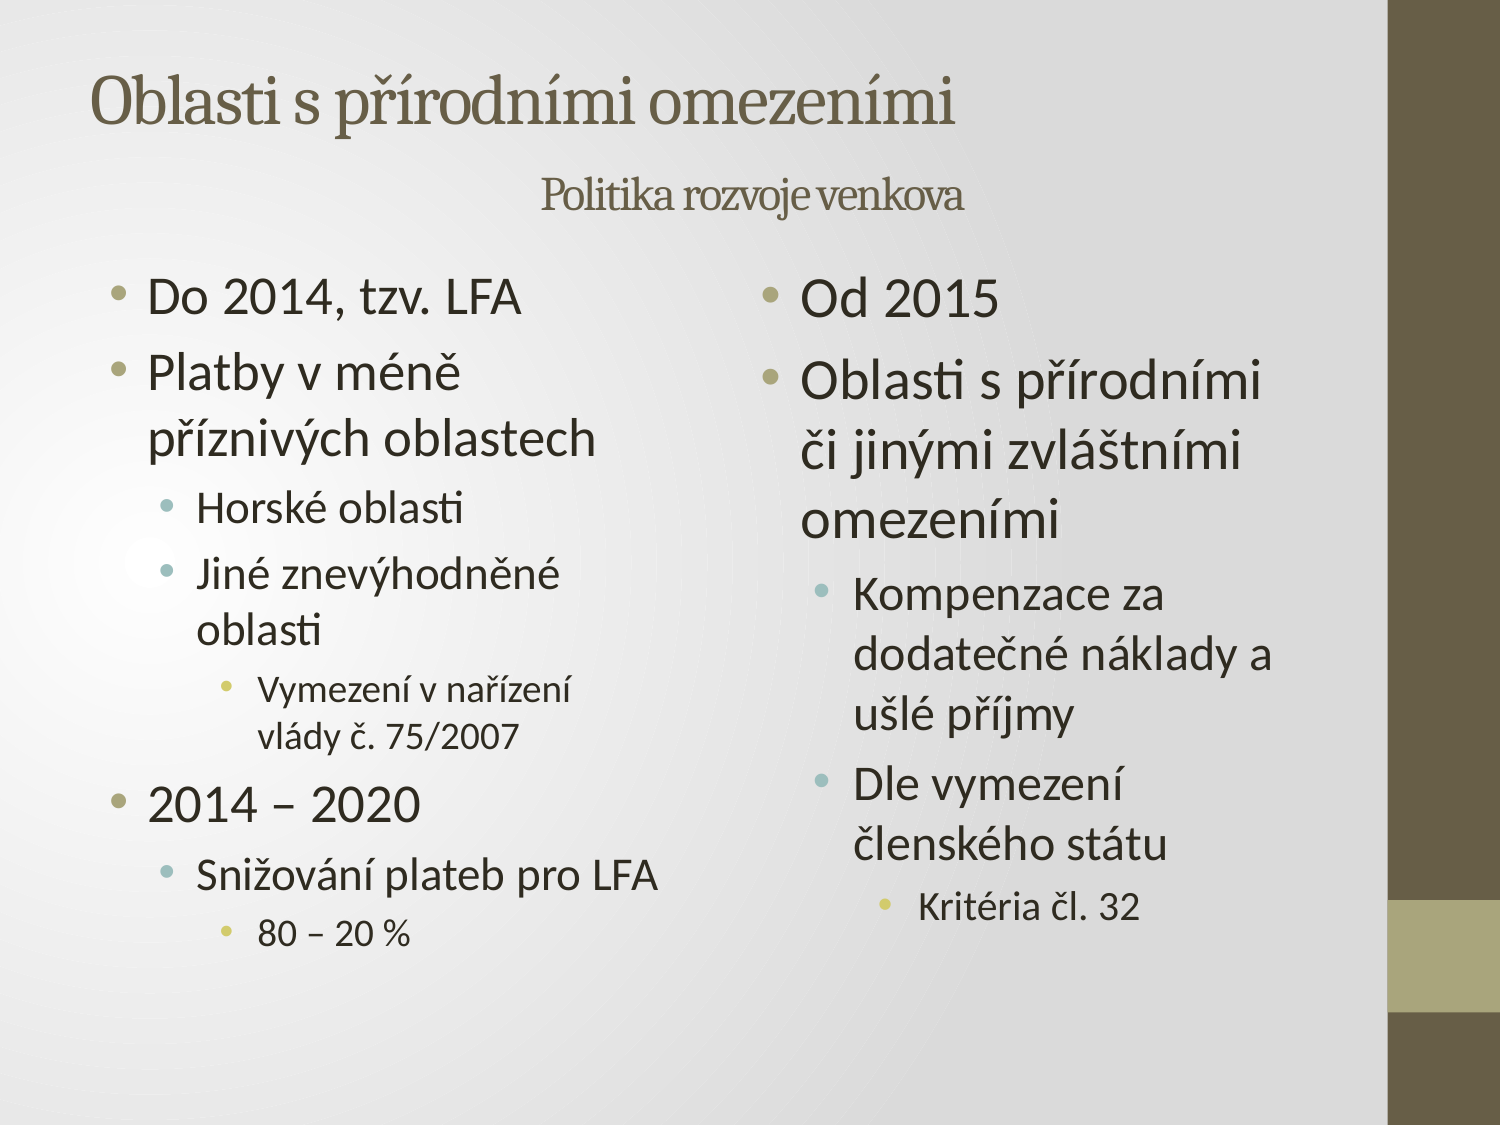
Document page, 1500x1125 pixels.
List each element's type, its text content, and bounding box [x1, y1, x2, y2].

list Od 2015 Oblasti s přírodními či jinými zvláštními omezeními Kompenzace za dodatečné náklady a ušlé příjmy Dle vymezení členského státu Kritéria čl. 32 [725, 251, 1325, 1005]
list Do 2014, tzv. LFA Platby v méně příznivých oblastech Horské oblasti Jiné znevýhodněné oblasti Vymezení v nařízení vlády č. 75/2007 2014 – 2020 Snižování plateb pro LFA 80 – 20 % [75, 251, 675, 1005]
title Oblasti s přírodními omezeními Politika rozvoje venkova [75, 45, 1325, 233]
